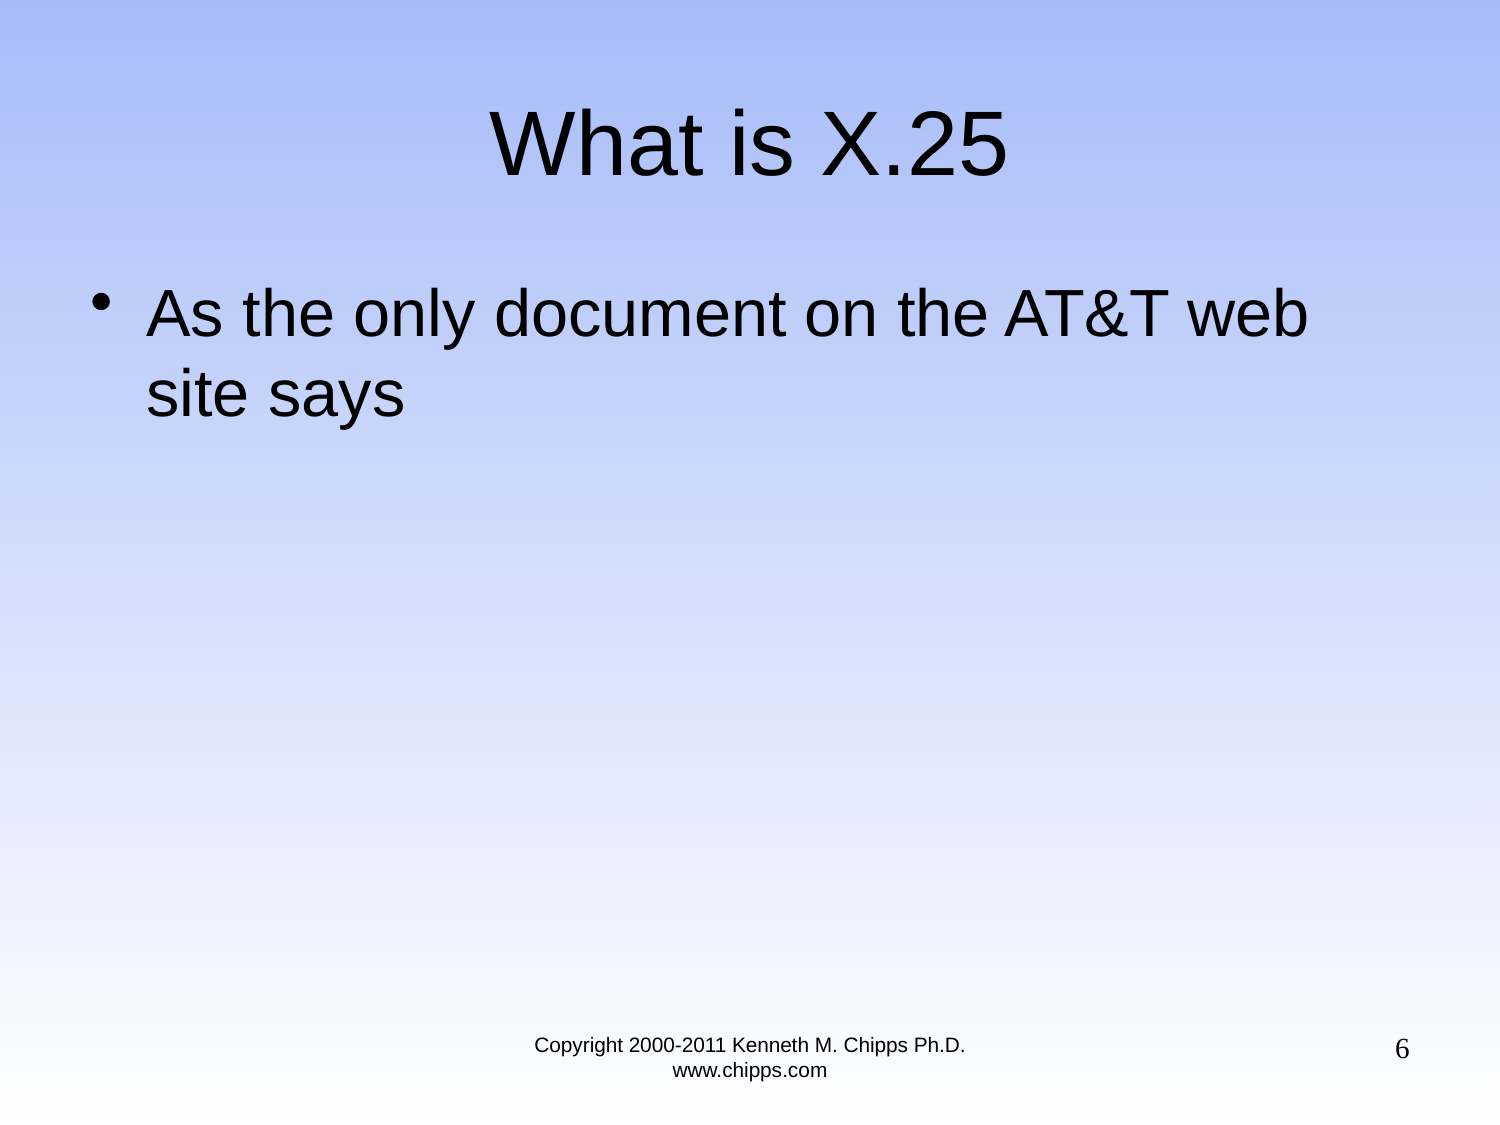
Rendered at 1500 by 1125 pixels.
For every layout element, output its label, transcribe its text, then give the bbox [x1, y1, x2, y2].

footer Copyright 2000-2011 Kenneth M. Chipps Ph.D. www.chipps.com [449, 1024, 1051, 1103]
slide_number 6 [1074, 1021, 1426, 1101]
title What is X.25 [74, 44, 1426, 233]
list As the only document on the AT&T web site says [74, 262, 1426, 1006]
